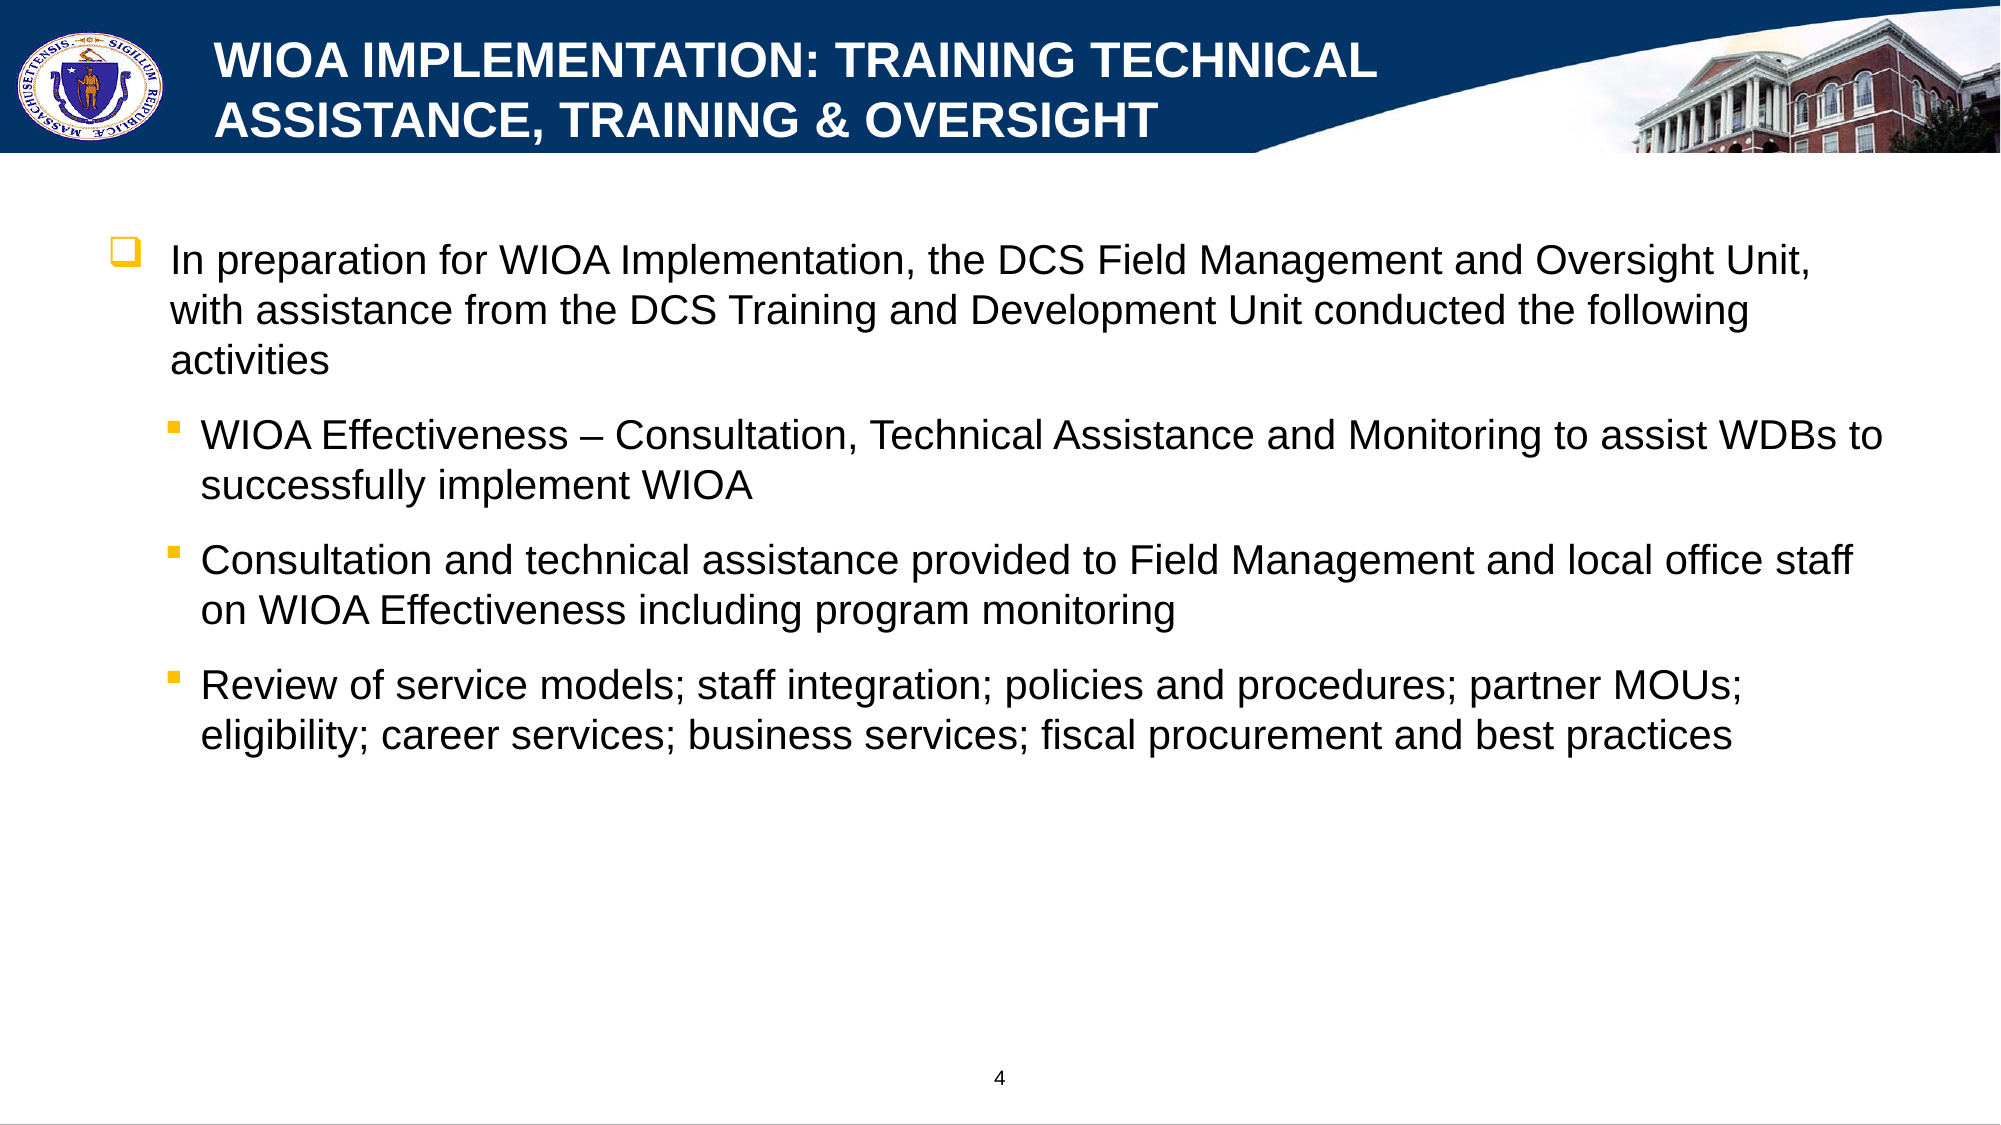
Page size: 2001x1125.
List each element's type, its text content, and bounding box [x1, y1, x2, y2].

picture [0, 0, 2001, 153]
list In preparation for WIOA Implementation, the DCS Field Management and Oversight Unit, with assistance from the DCS Training and Development Unit conducted the following activities WIOA Effectiveness – Consultation, Technical Assistance and Monitoring to assist WDBs to successfully implement WIOA Consultation and technical assistance provided to Field Management and local office staff on WIOA Effectiveness including program monitoring Review of service models; staff integration; policies and procedures; partner MOUs; eligibility; career services; business services; fiscal procurement and best practices [99, 224, 1900, 1013]
title WIOA Implementation: Training Technical Assistance, Training & Oversight [198, 24, 1438, 151]
